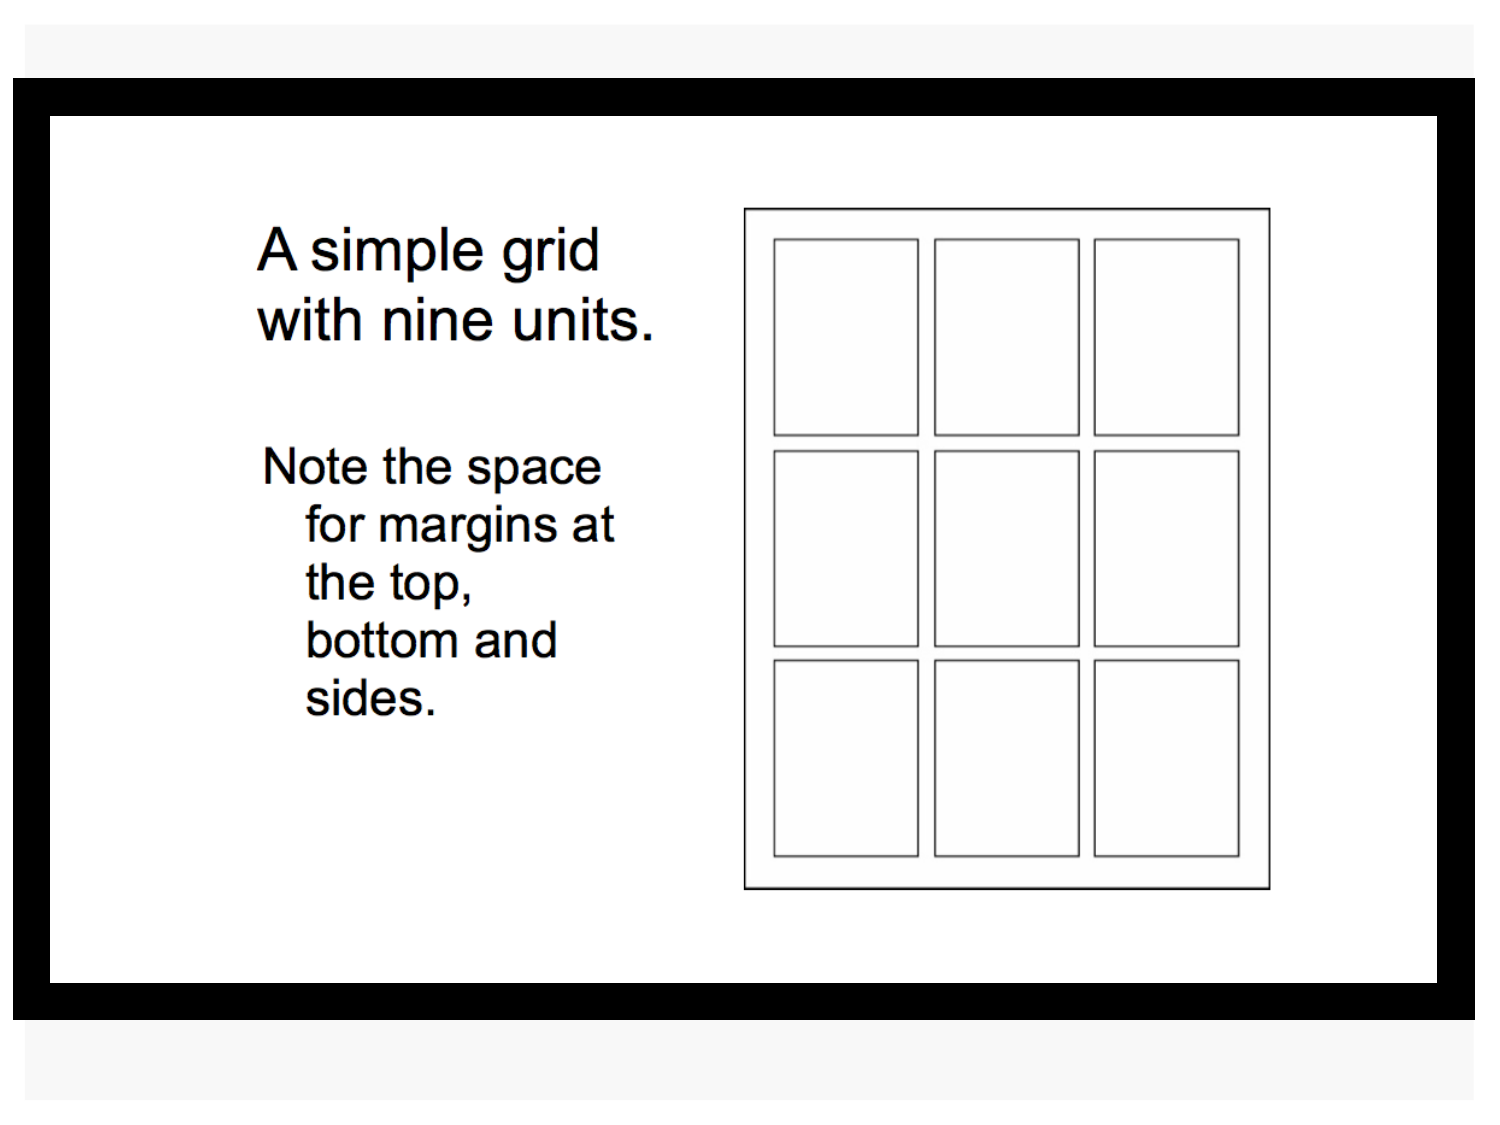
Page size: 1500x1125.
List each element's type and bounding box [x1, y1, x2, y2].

picture [49, 115, 1438, 984]
